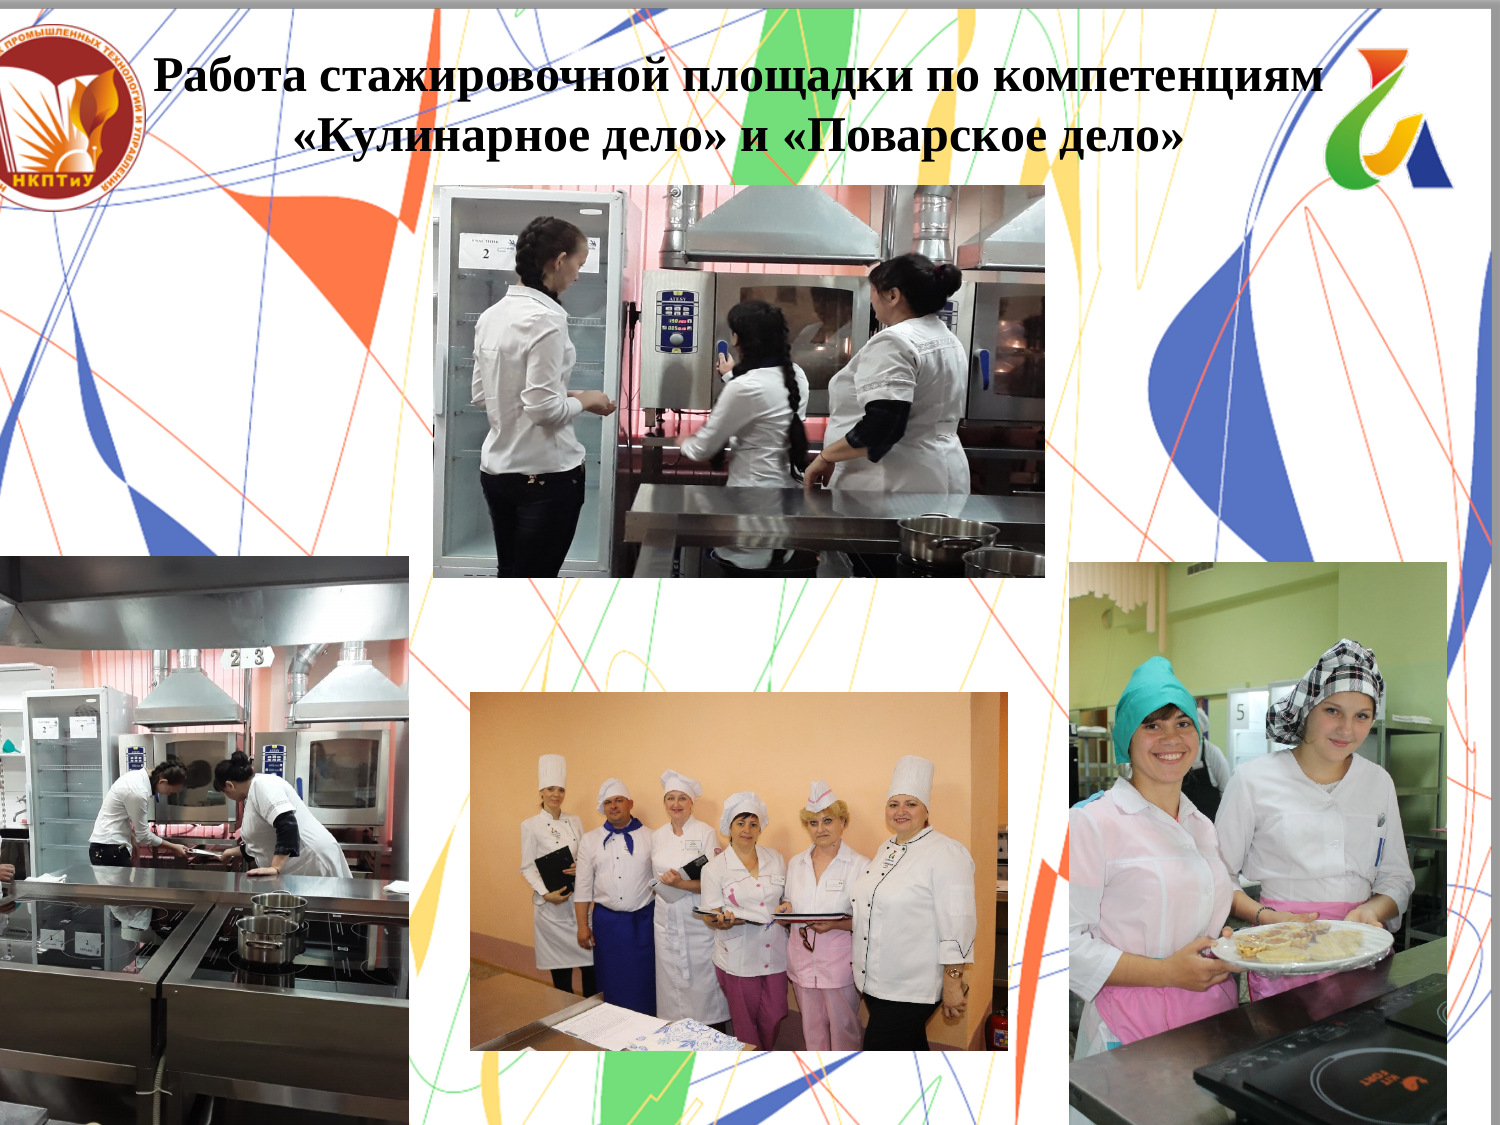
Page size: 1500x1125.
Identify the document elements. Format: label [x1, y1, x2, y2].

picture [0, 0, 1500, 1125]
list [0, 556, 409, 1125]
